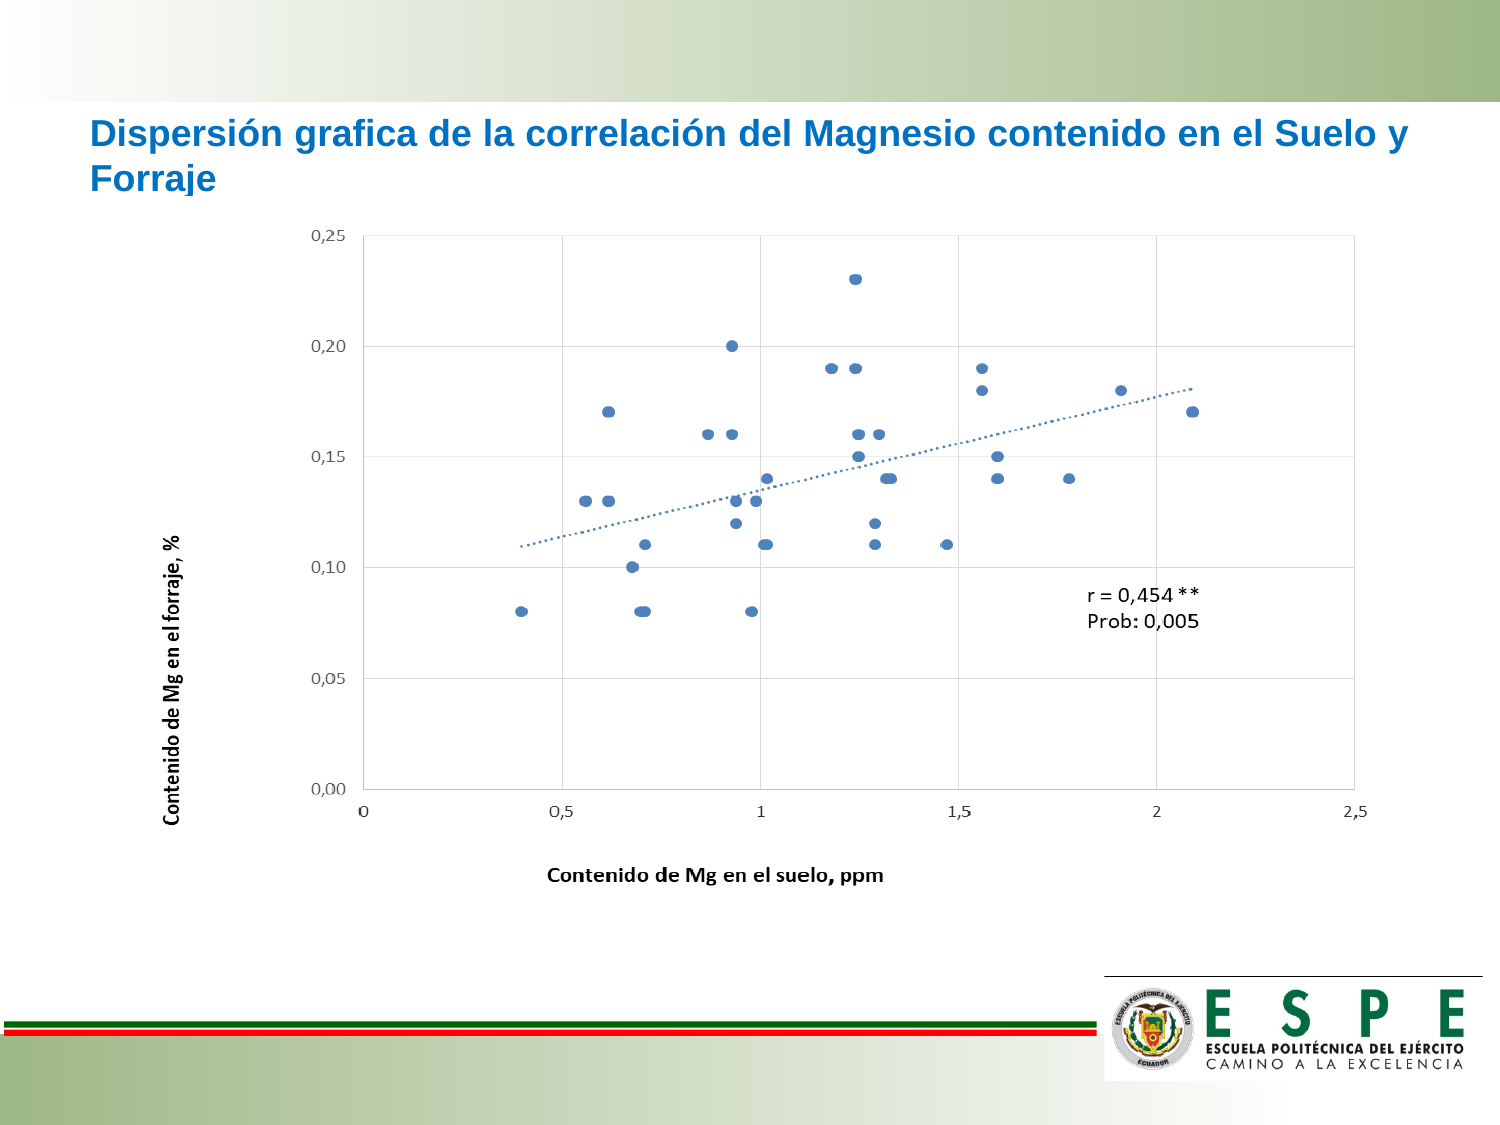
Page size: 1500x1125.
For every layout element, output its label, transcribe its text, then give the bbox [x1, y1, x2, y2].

picture [111, 196, 1412, 965]
title Dispersión grafica de la correlación del Magnesio contenido en el Suelo y Forraje [75, 101, 1425, 197]
picture [1104, 976, 1483, 1081]
